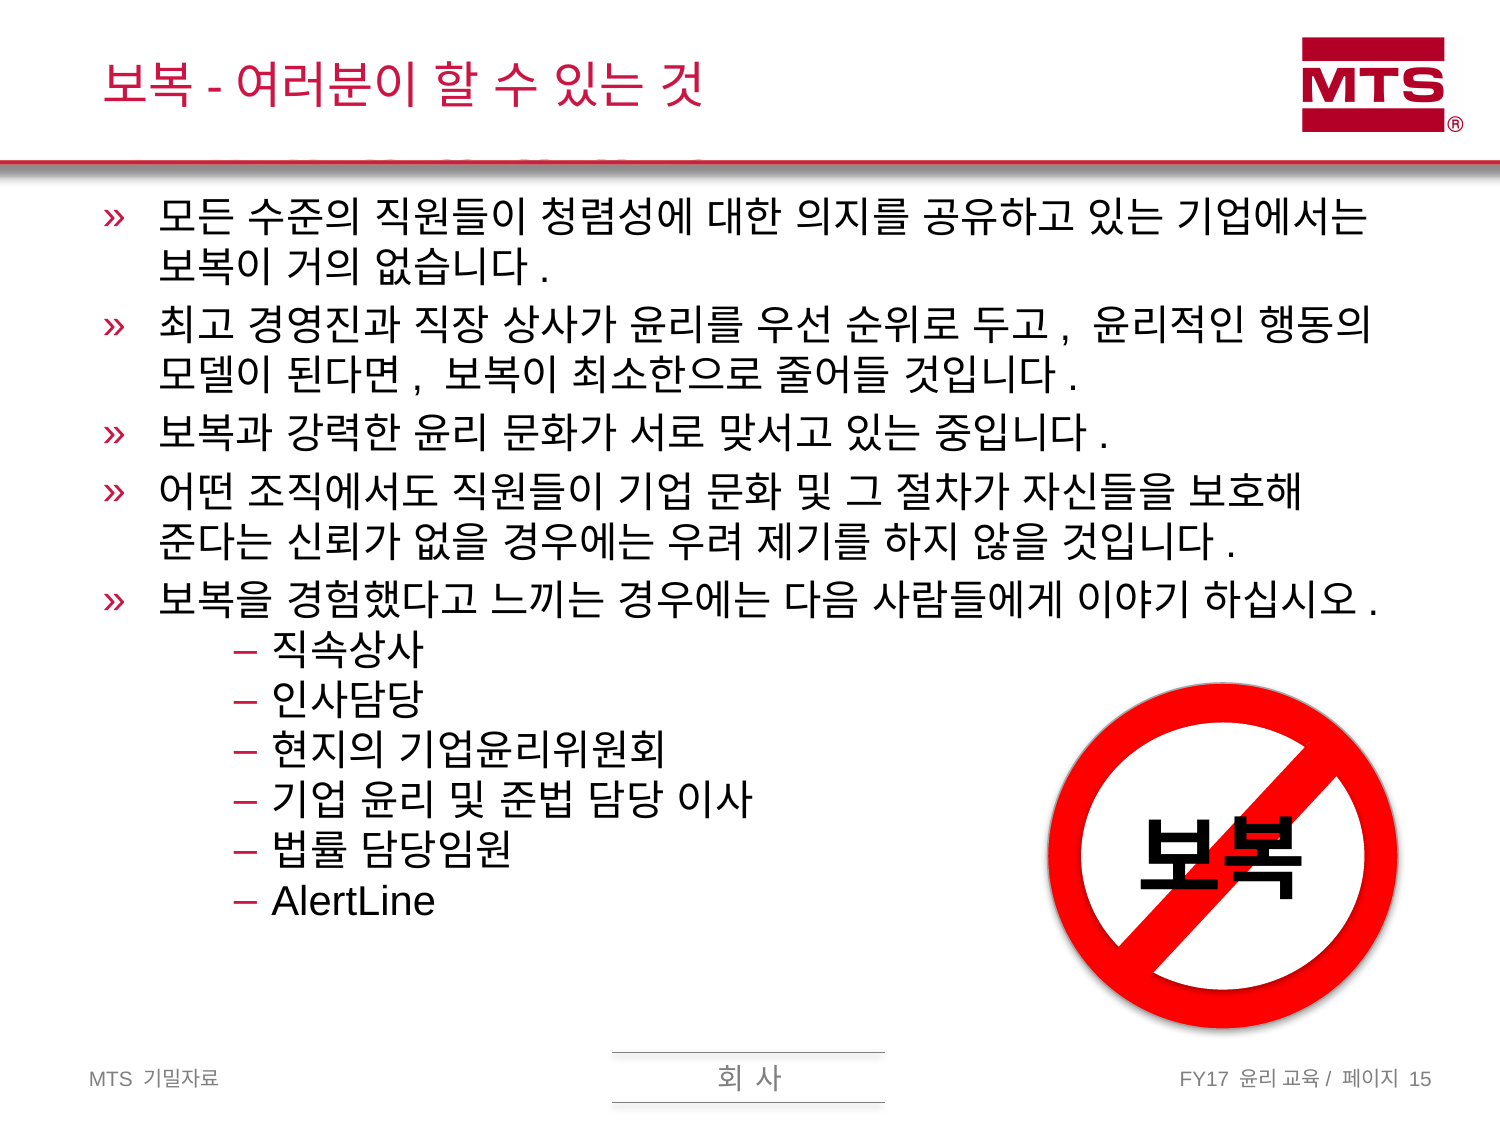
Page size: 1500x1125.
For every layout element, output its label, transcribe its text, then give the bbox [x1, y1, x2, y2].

list 모든 수준의 직원들이 청렴성에 대한 의지를 공유하고 있는 기업에서는 보복이 거의 없습니다. 최고 경영진과 직장 상사가 윤리를 우선 순위로 두고, 윤리적인 행동의 모델이 된다면, 보복이 최소한으로 줄어들 것입니다. 보복과 강력한 윤리 문화가 서로 맞서고 있는 중입니다. 어떤 조직에서도 직원들이 기업 문화 및 그 절차가 자신들을 보호해 준다는 신뢰가 없을 경우에는 우려 제기를 하지 않을 것입니다. 보복을 경험했다고 느끼는 경우에는 다음 사람들에게 이야기 하십시오. 직속상사 인사담당 현지의 기업윤리위원회 기업 윤리 및 준법 담당 이사 법률 담당임원 AlertLine [68, 182, 1425, 996]
title 보복-여러분이 할 수 있는 것 [87, 12, 1206, 155]
picture [0, 159, 1500, 188]
picture [1301, 36, 1464, 134]
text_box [1047, 682, 1399, 1030]
